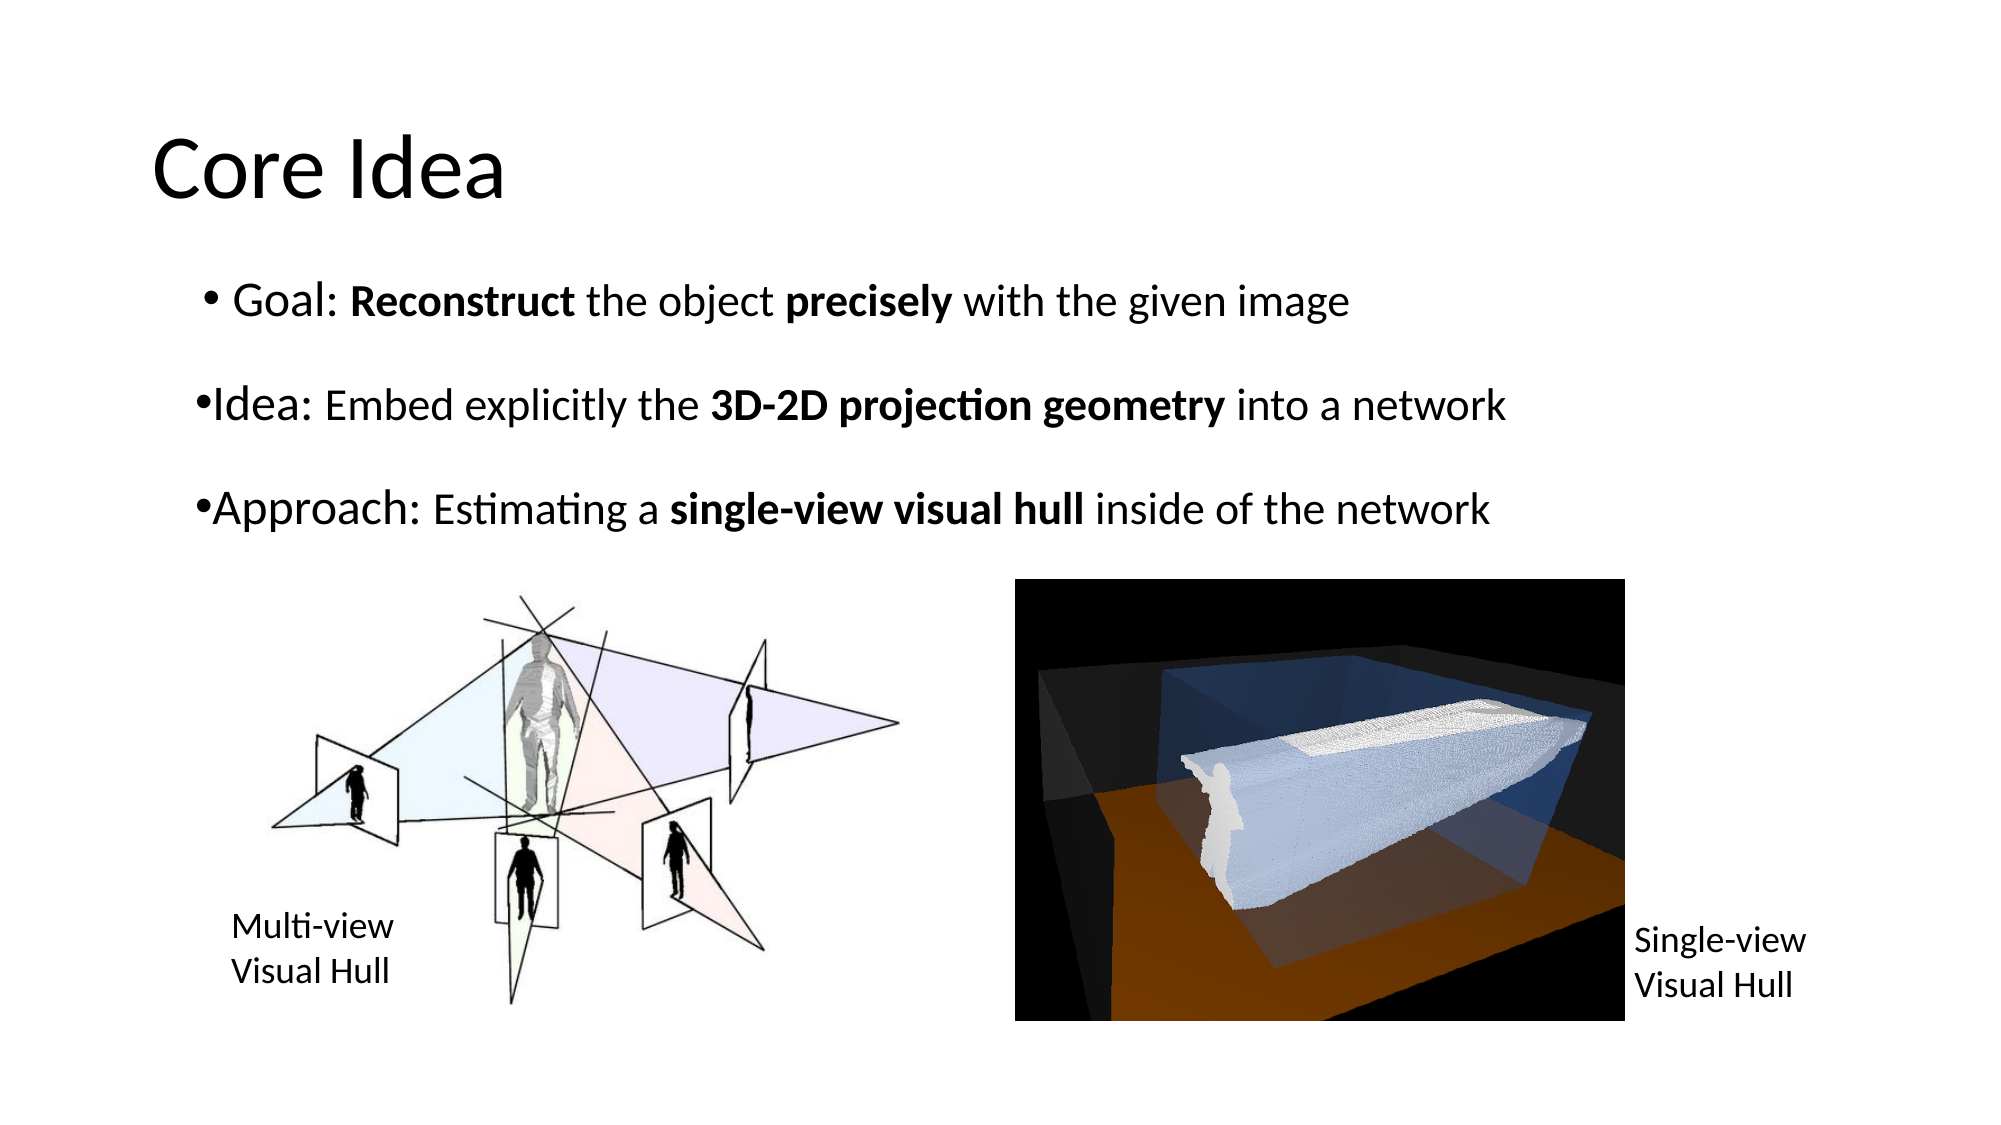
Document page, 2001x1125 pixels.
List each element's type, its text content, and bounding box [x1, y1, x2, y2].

list Goal: Reconstruct the object precisely with the given image Idea: Embed explicitly the 3D-2D projection geometry into a network Approach: Estimating a single-view visual hull inside of the network [180, 278, 1830, 1046]
text_box Core Idea [137, 59, 1863, 278]
picture [1015, 579, 1625, 1021]
text_box Multi-view Visual Hull [216, 893, 249, 999]
picture [249, 573, 922, 1027]
text_box Single-view Visual Hull [1625, 907, 1863, 1013]
